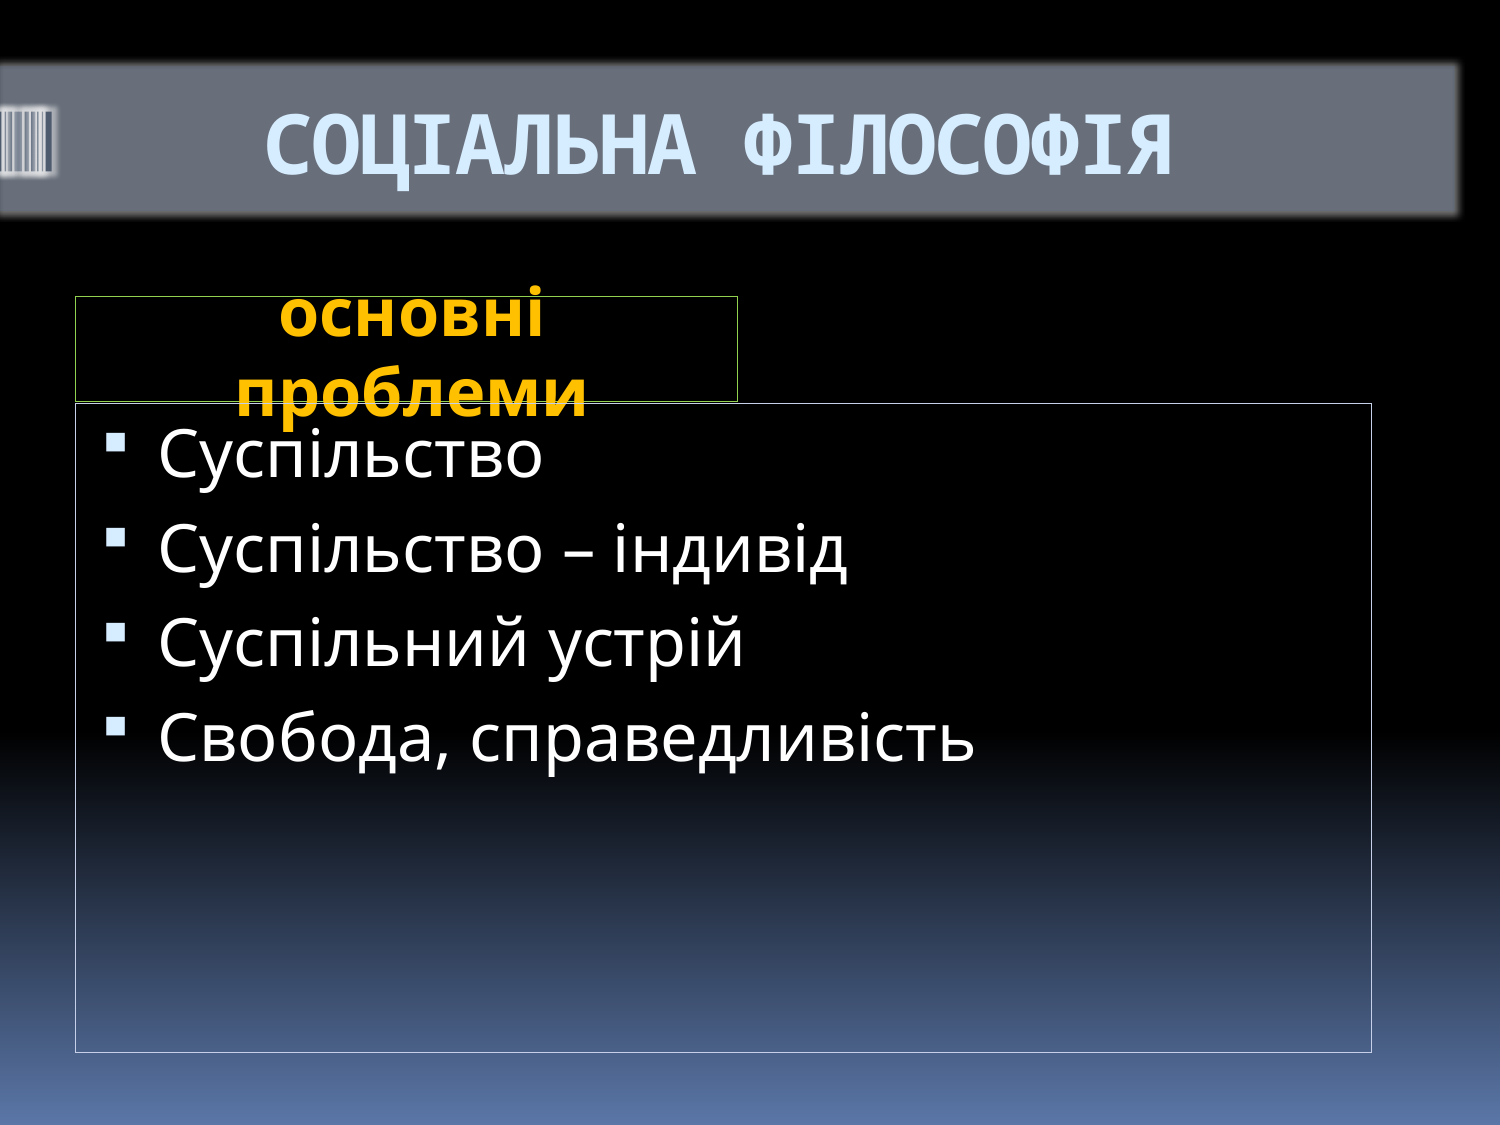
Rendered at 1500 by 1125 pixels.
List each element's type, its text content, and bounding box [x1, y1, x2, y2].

title СОЦІАЛЬНА ФІЛОСОФІЯ [82, 83, 1358, 234]
list основні проблеми [75, 296, 738, 402]
list Суспільство Суспільство – індивід Суспільний устрій Свобода, справедливість [75, 403, 1372, 1053]
